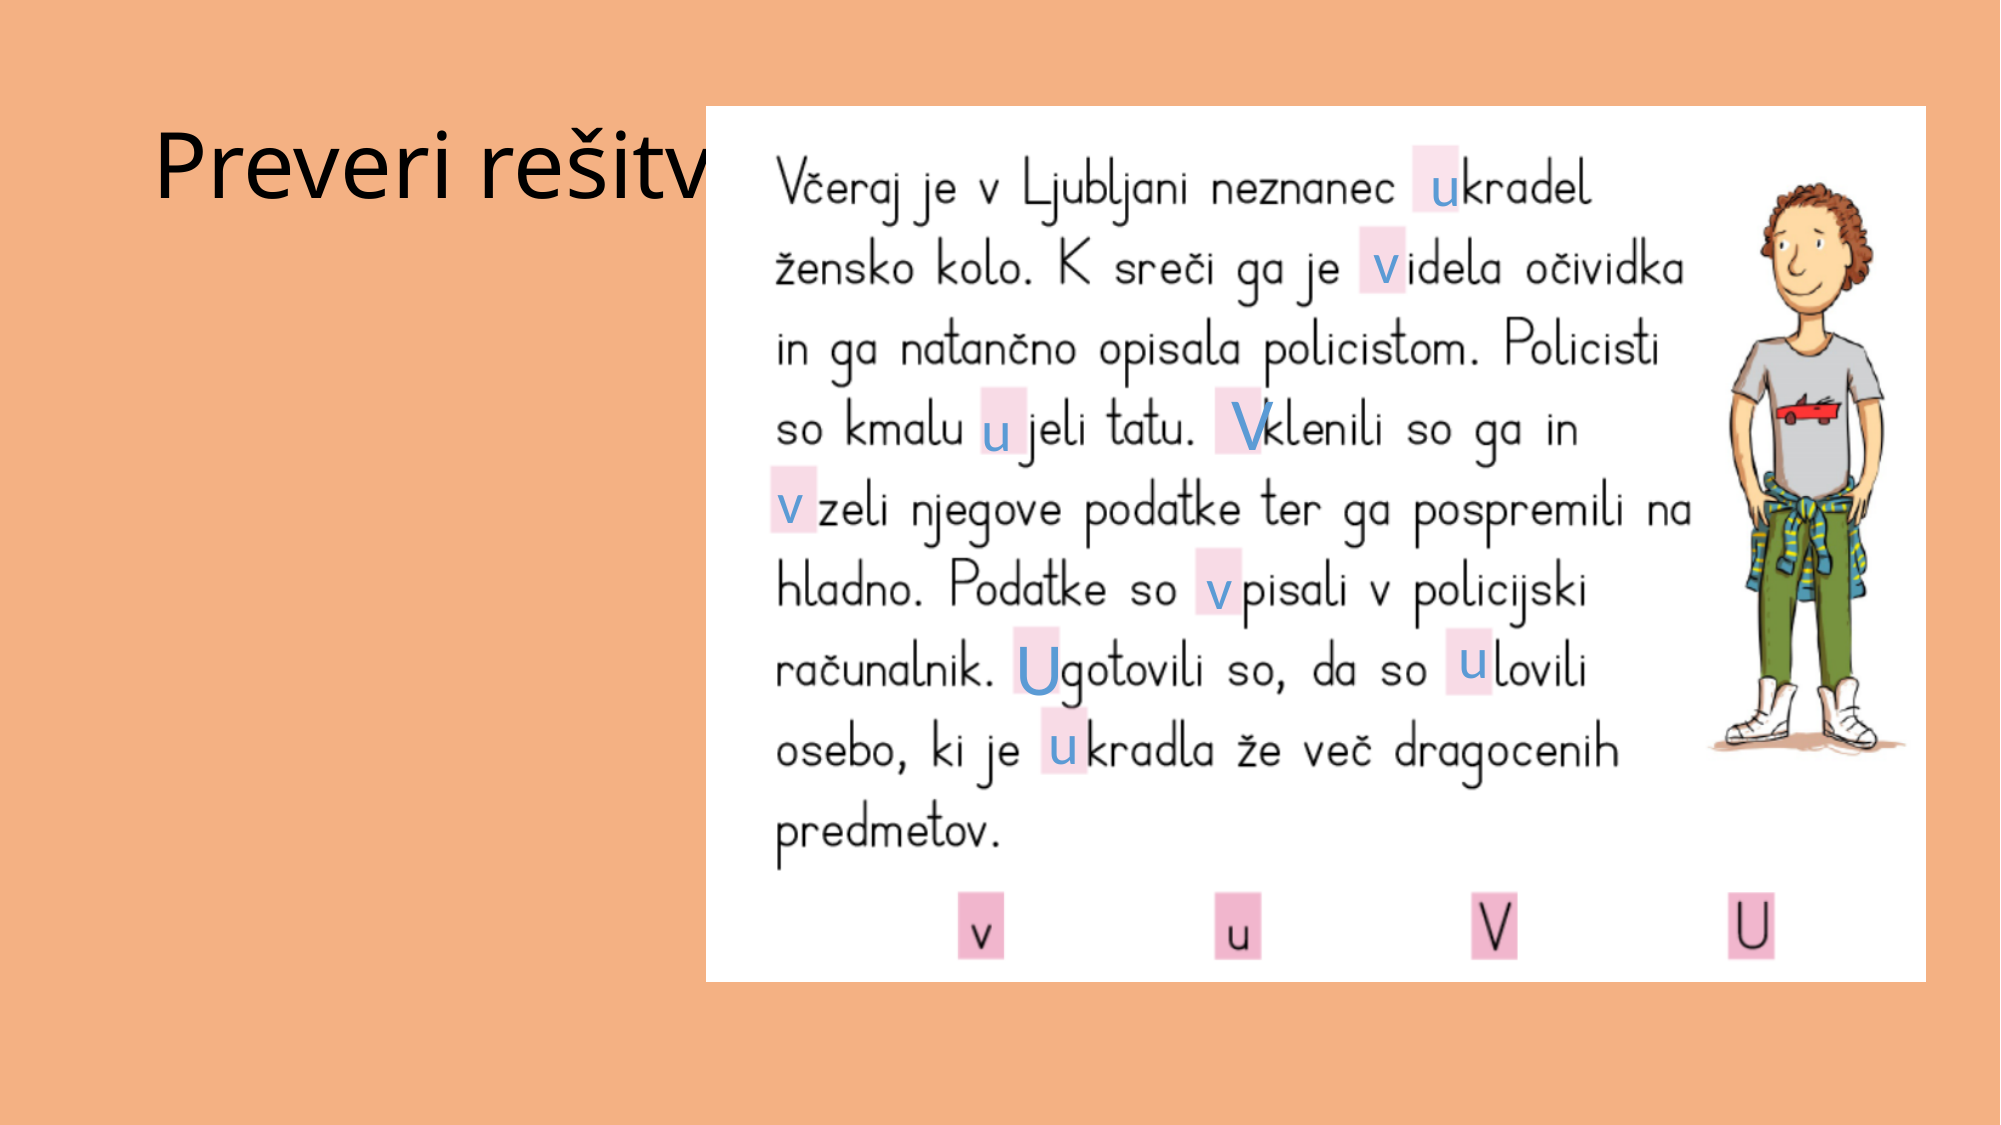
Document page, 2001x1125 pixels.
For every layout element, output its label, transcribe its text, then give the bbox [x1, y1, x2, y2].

title Preveri rešitve [137, 59, 1863, 278]
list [706, 106, 1926, 982]
